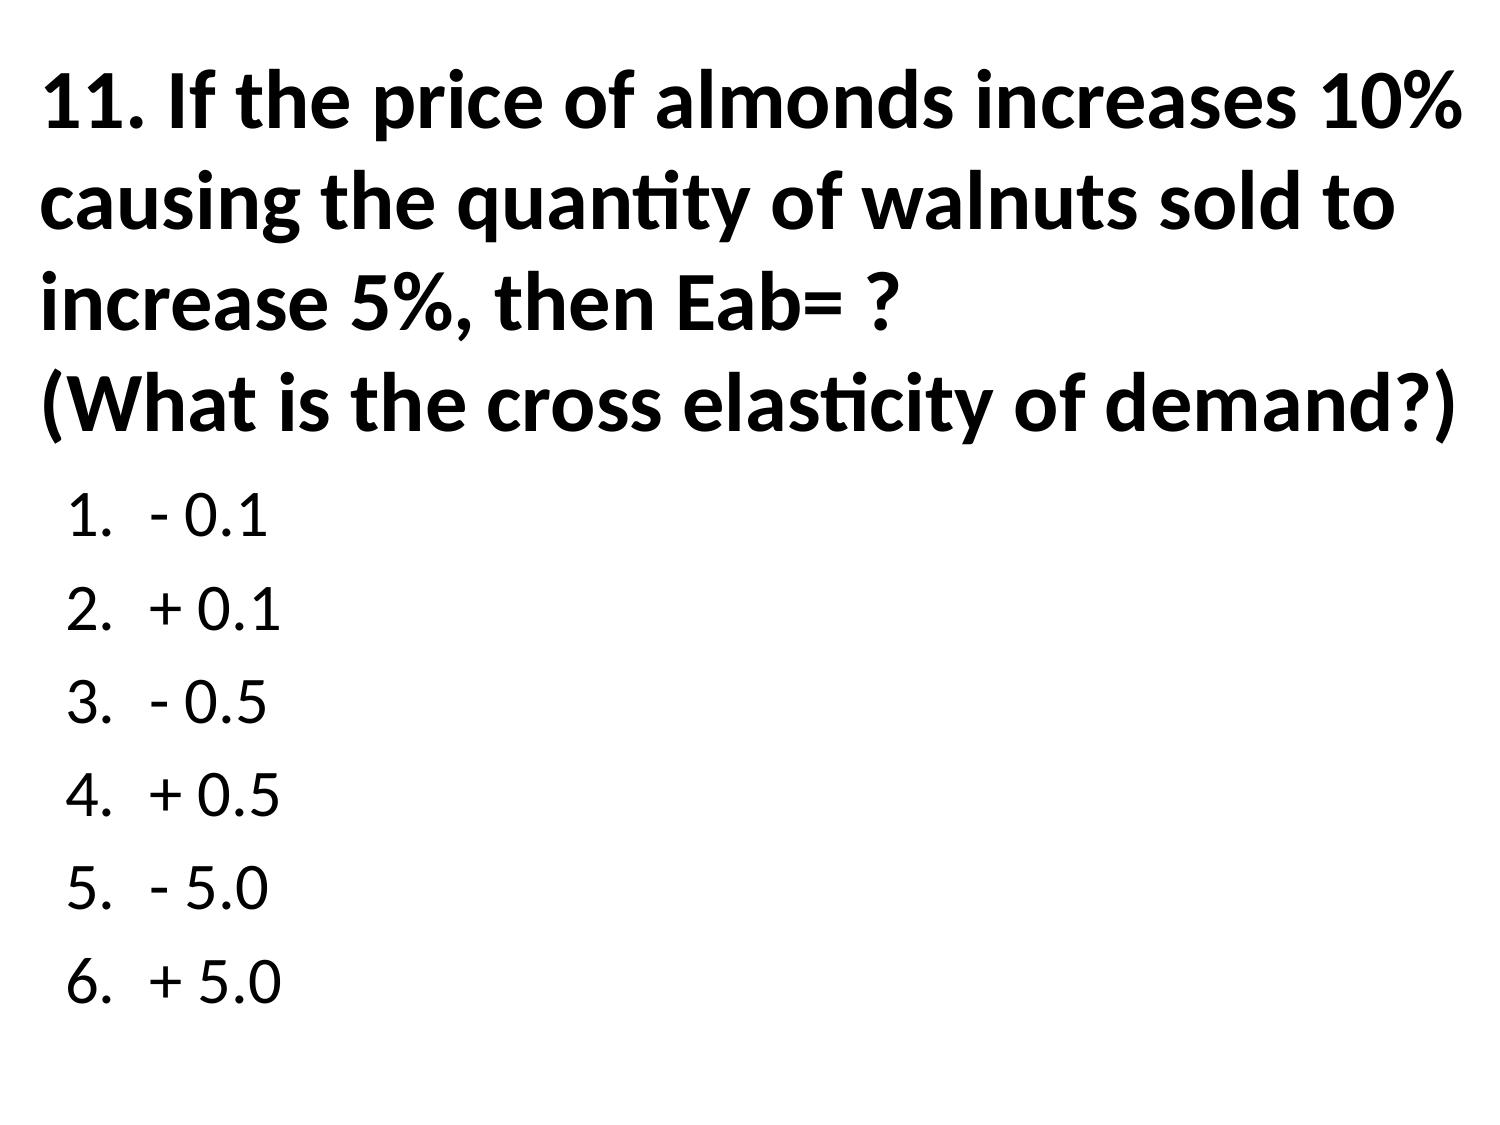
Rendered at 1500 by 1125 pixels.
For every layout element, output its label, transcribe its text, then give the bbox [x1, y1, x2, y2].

title 11. If the price of almonds increases 10% causing the quantity of walnuts sold to increase 5%, then Eab= ? (What is the cross elasticity of demand?) [24, 24, 1488, 468]
list - 0.1 + 0.1 - 0.5 + 0.5 - 5.0 + 5.0 [50, 462, 400, 1075]
